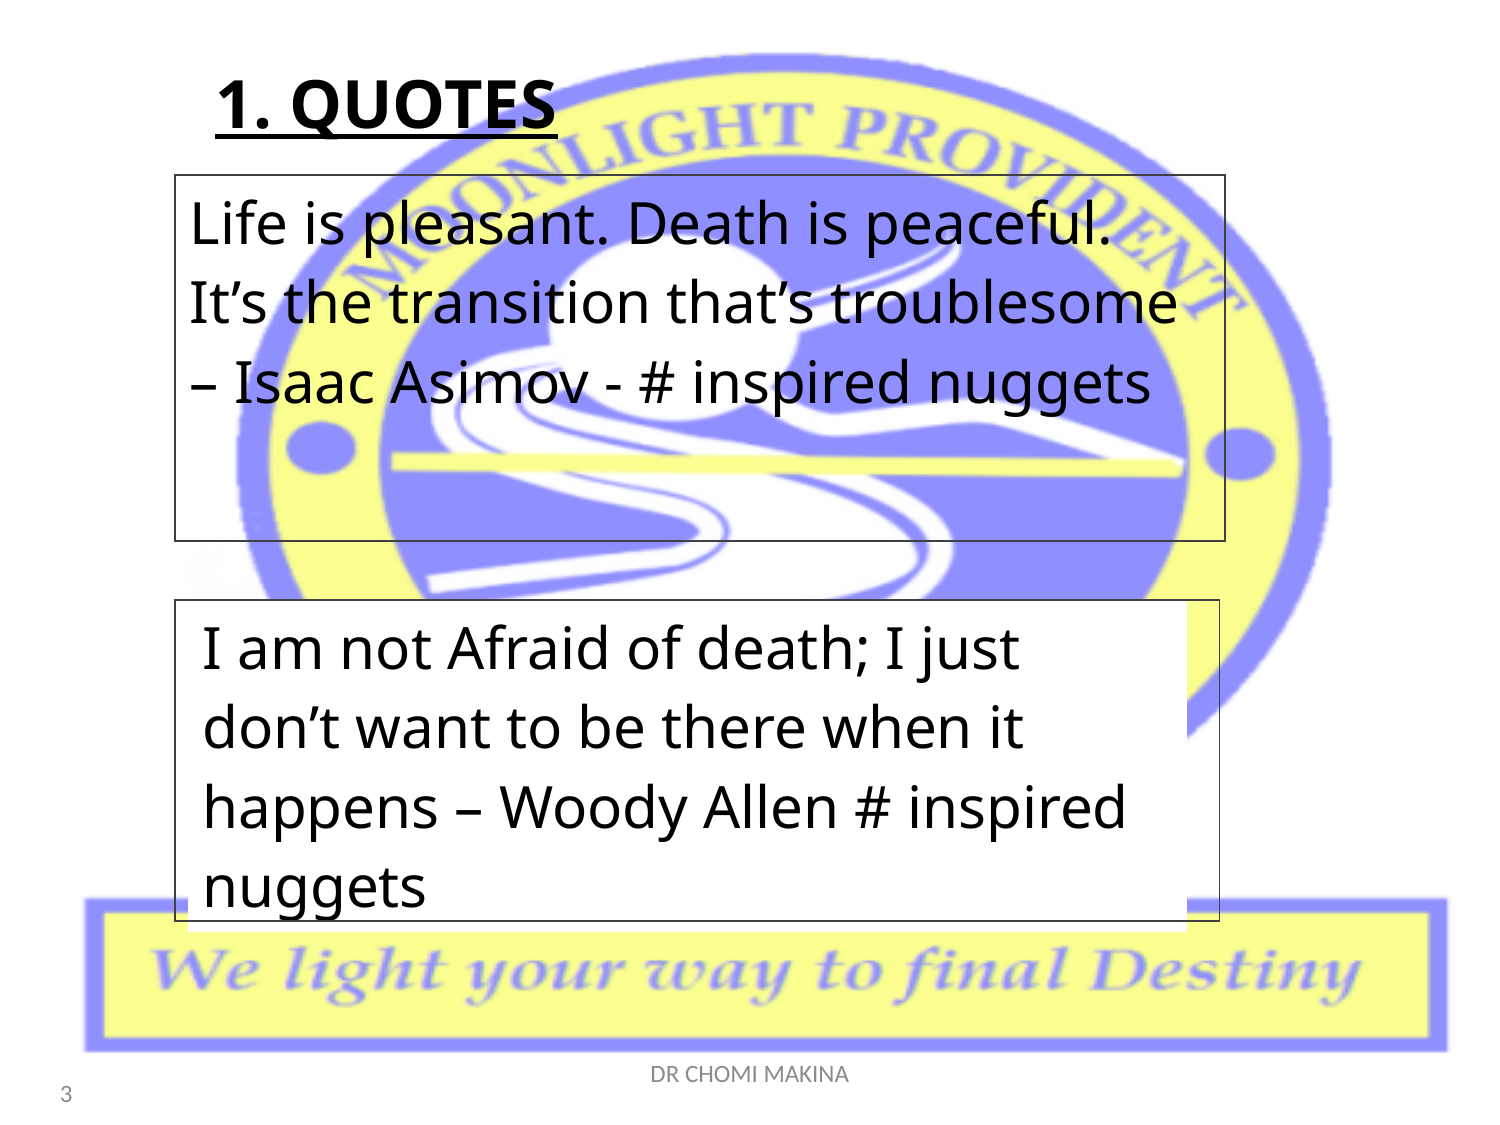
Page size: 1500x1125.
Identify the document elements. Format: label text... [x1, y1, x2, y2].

table_header Life is pleasant. Death is peaceful. It’s the transition that’s troublesome – Isaac Asimov - # inspired nuggets [176, 176, 1224, 540]
table_header [176, 601, 1219, 920]
table_header 1. QUOTES [200, 50, 1250, 156]
table_header I am not Afraid of death; I just don’t want to be there when it happens – Woody Allen # inspired nuggets [188, 922, 1187, 932]
footer DR CHOMI MAKINA [512, 1042, 988, 1103]
slide_number 3 [0, 1059, 88, 1125]
